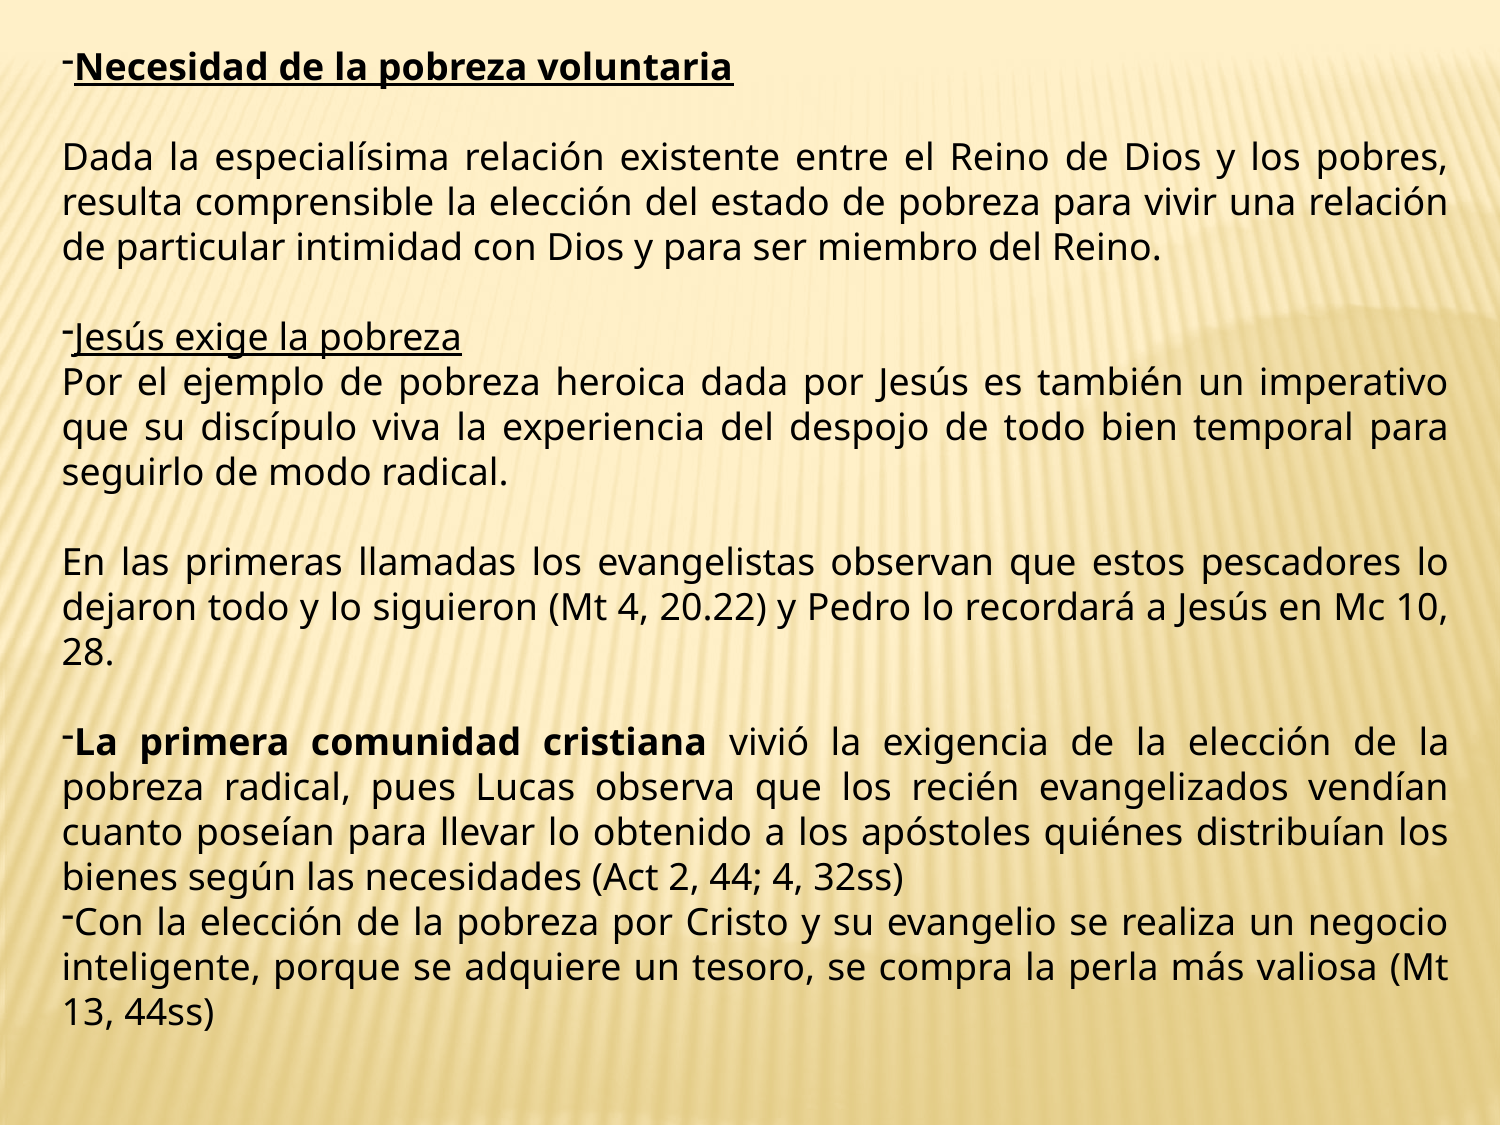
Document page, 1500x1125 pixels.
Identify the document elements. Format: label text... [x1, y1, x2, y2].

text_box Necesidad de la pobreza voluntaria Dada la especialísima relación existente entre el Reino de Dios y los pobres, resulta comprensible la elección del estado de pobreza para vivir una relación de particular intimidad con Dios y para ser miembro del Reino. Jesús exige la pobreza Por el ejemplo de pobreza heroica dada por Jesús es también un imperativo que su discípulo viva la experiencia del despojo de todo bien temporal para seguirlo de modo radical. En las primeras llamadas los evangelistas observan que estos pescadores lo dejaron todo y lo siguieron (Mt 4, 20.22) y Pedro lo recordará a Jesús en Mc 10, 28. La primera comunidad cristiana vivió la exigencia de la elección de la pobreza radical, pues Lucas observa que los recién evangelizados vendían cuanto poseían para llevar lo obtenido a los apóstoles quiénes distribuían los bienes según las necesidades (Act 2, 44; 4, 32ss) Con la elección de la pobreza por Cristo y su evangelio se realiza un negocio inteligente, porque se adquiere un tesoro, se compra la perla más valiosa (Mt 13, 44ss) [46, 35, 1465, 1040]
